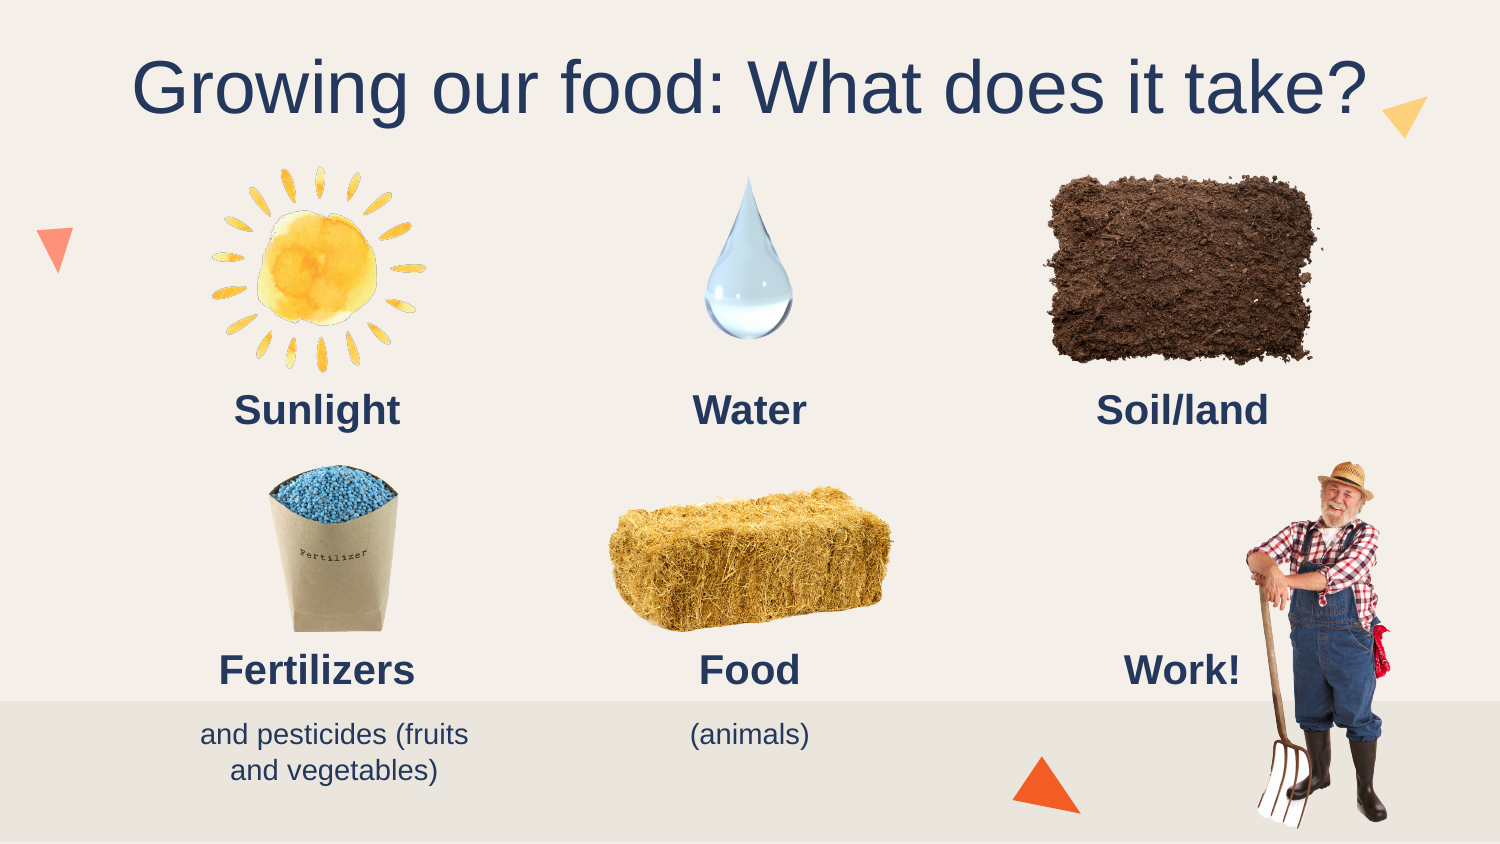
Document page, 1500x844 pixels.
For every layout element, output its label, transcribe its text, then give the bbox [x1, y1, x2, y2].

picture [129, 155, 506, 379]
text_box [1382, 96, 1428, 139]
title Fertilizers [112, 627, 523, 701]
title Work! [977, 627, 1208, 701]
picture [259, 428, 409, 652]
title Water [544, 367, 956, 442]
title Growing our food: What does it take? [0, 0, 1500, 167]
picture [576, 443, 924, 674]
picture [1040, 166, 1325, 369]
subtitle and pesticides (fruits and vegetables) [161, 700, 508, 814]
title Food [544, 627, 956, 701]
title Sunlight [112, 367, 523, 442]
subtitle (animals) [577, 700, 923, 792]
title Soil/land [977, 367, 1388, 442]
picture [1213, 427, 1485, 834]
picture [691, 166, 809, 369]
text_box [1012, 756, 1081, 814]
text_box [0, 700, 1500, 843]
text_box [36, 227, 73, 274]
